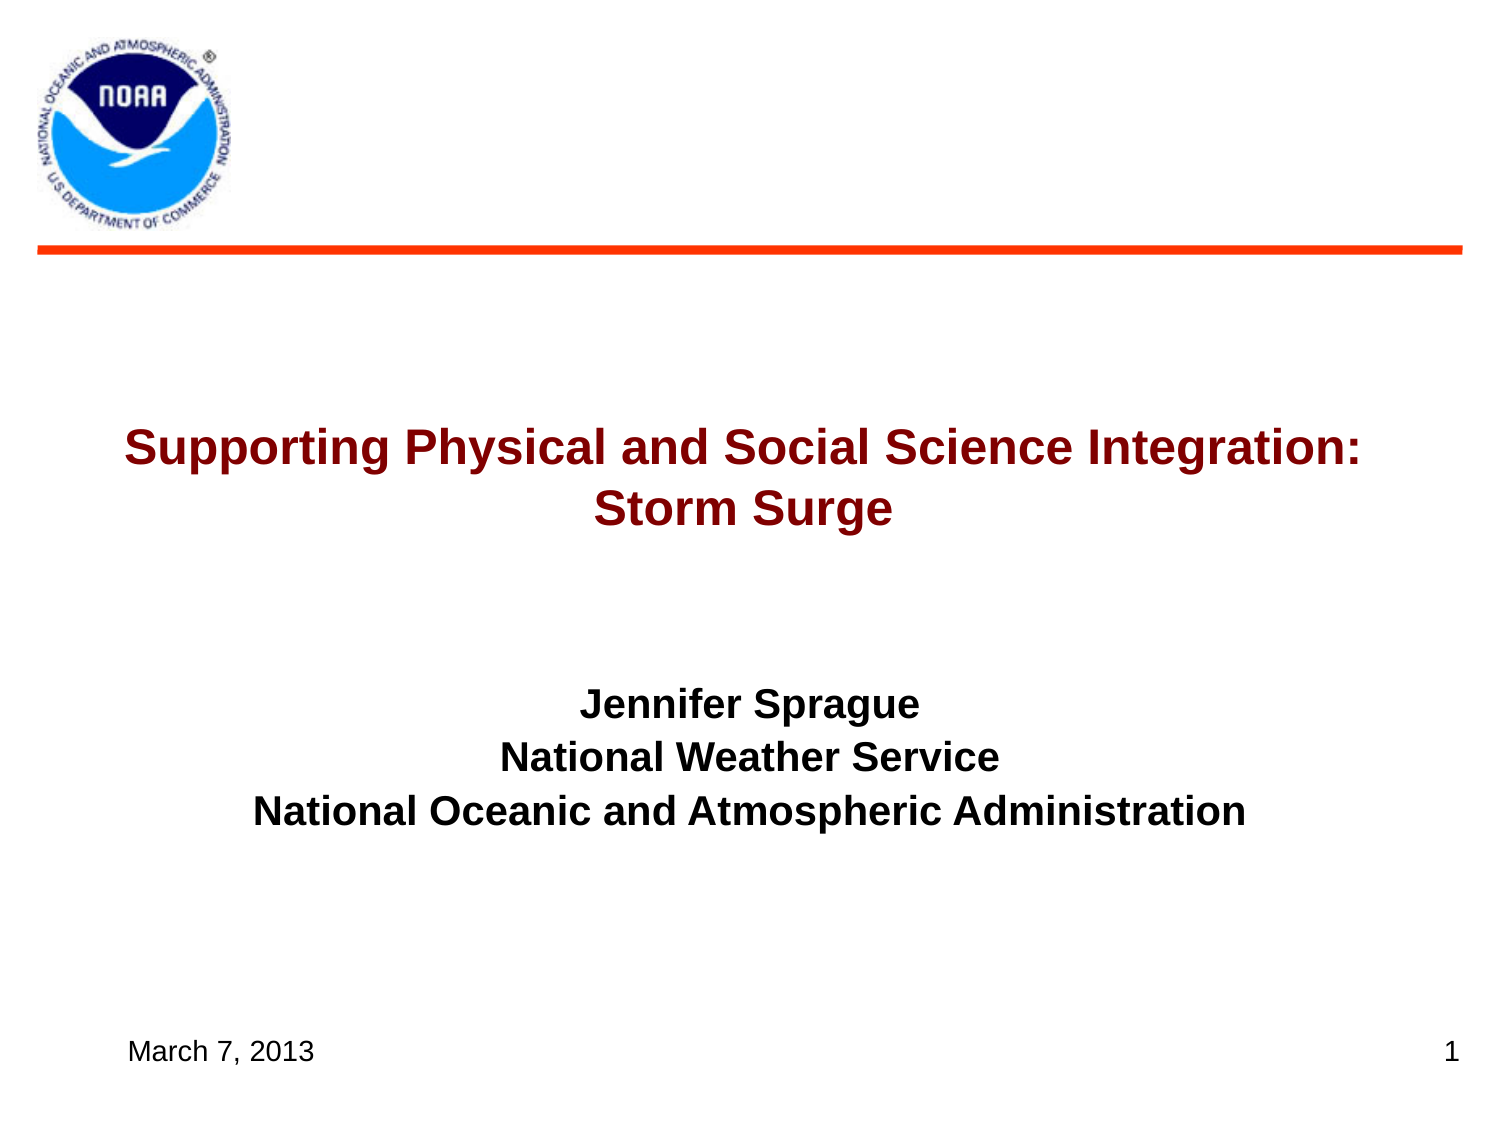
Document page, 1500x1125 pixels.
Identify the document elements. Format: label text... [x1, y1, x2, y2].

subtitle Jennifer Sprague National Weather Service National Oceanic and Atmospheric Administration [224, 674, 1276, 963]
title Supporting Physical and Social Science Integration: Storm Surge [99, 299, 1388, 651]
slide_number 1 [1162, 1024, 1476, 1101]
picture [37, 37, 231, 231]
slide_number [112, 1024, 426, 1101]
